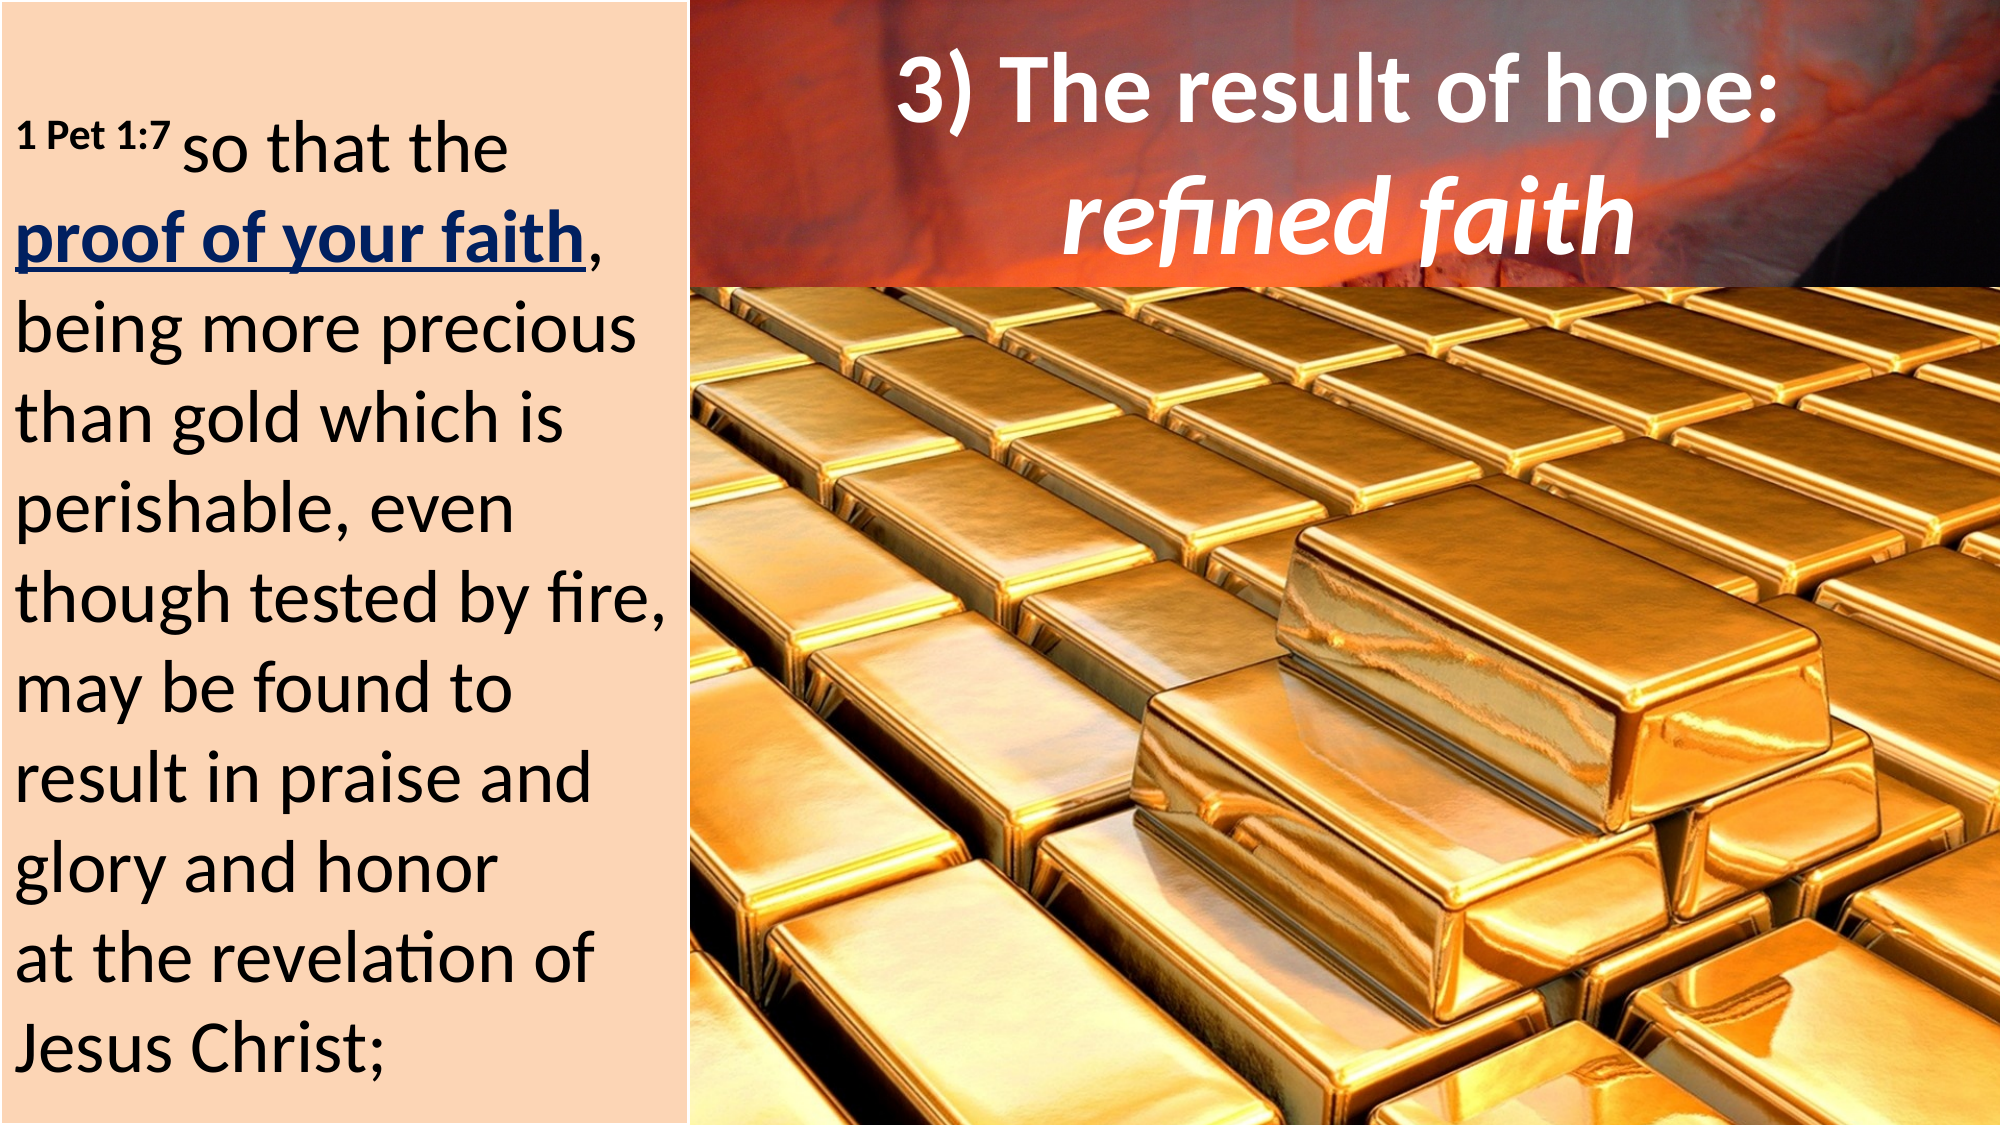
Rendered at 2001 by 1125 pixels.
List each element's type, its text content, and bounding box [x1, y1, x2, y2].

picture [499, 0, 2000, 1125]
text_box 1 Pet 1:7 so that the proof of your faith, being more precious than gold which is perishable, even though tested by fire, may be found to result in praise and glory and honor at the revelation of Jesus Christ; [0, 0, 686, 1125]
